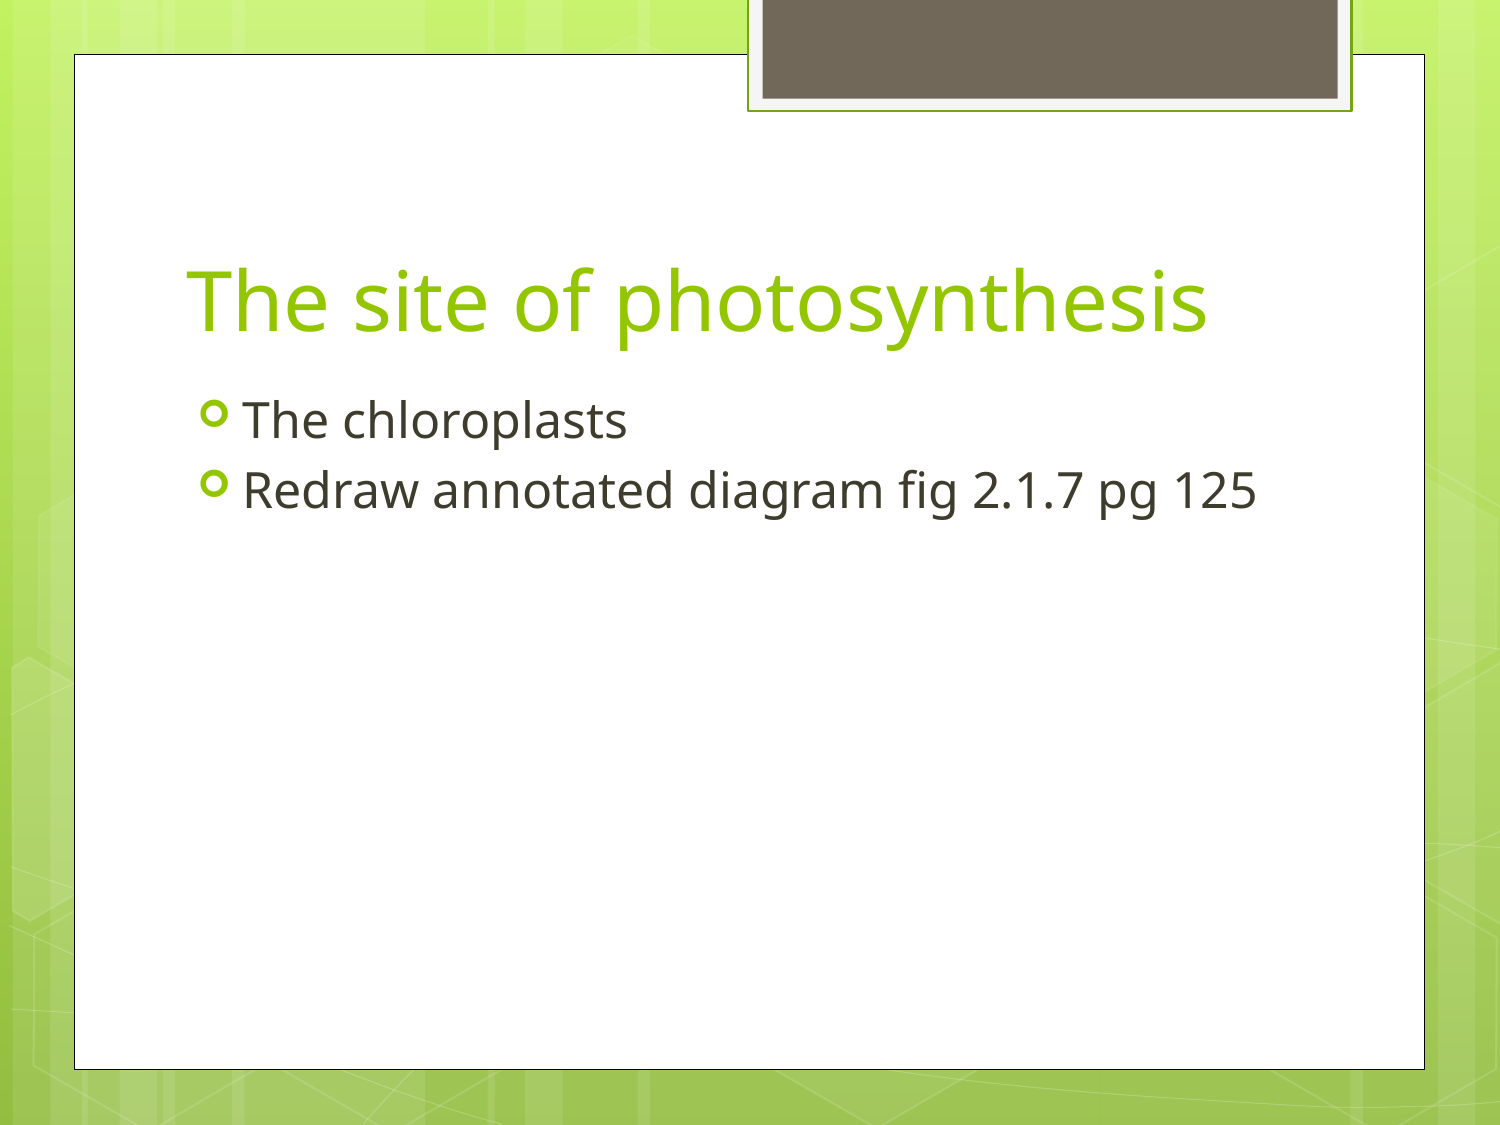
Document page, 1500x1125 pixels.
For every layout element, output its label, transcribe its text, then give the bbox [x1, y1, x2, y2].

list The chloroplasts Redraw annotated diagram fig 2.1.7 pg 125 [171, 381, 1283, 957]
title The site of photosynthesis [171, 168, 1324, 357]
